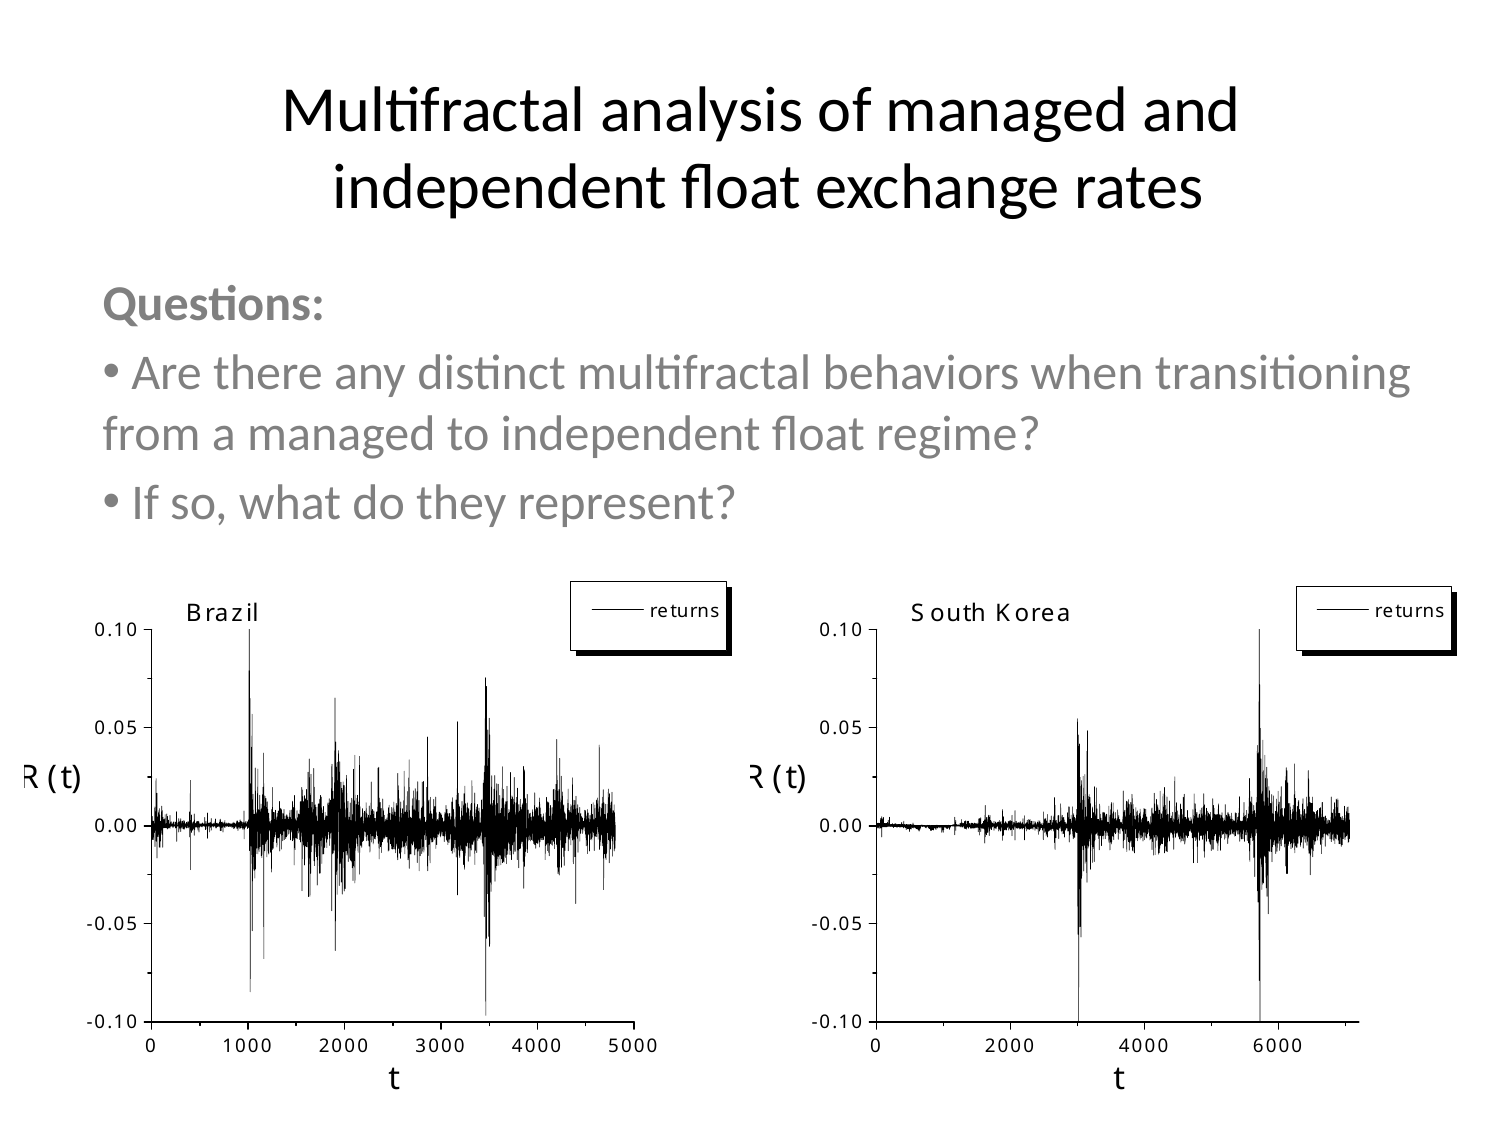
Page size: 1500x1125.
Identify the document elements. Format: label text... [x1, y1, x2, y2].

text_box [24, 565, 733, 1113]
title Multifractal analysis of managed and independent float exchange rates [0, 58, 1500, 300]
subtitle Questions: Are there any distinct multifractal behaviors when transitioning from a managed to independent float regime? If so, what do they represent? [87, 262, 1475, 575]
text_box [749, 565, 1458, 1113]
